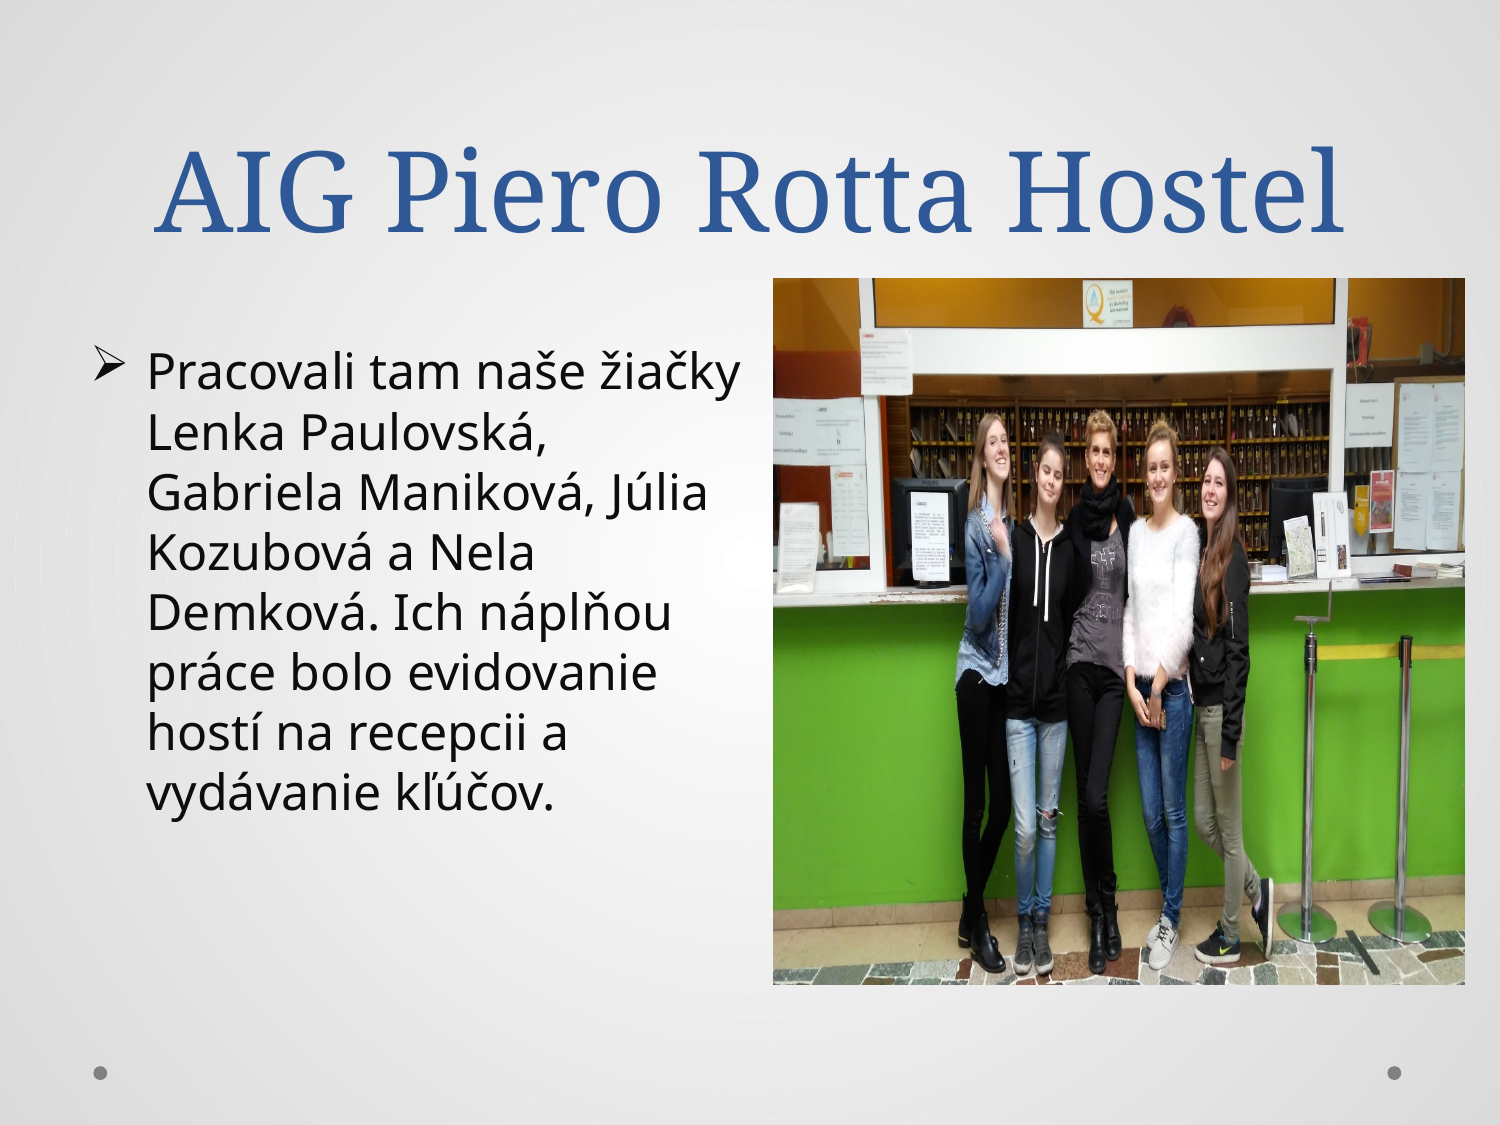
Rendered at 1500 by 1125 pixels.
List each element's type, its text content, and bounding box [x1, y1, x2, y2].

list Pracovali tam naše žiačky Lenka Paulovská, Gabriela Maniková, Júlia Kozubová a Nela Demková. Ich náplňou práce bolo evidovanie hostí na recepcii a vydávanie kľúčov. [75, 262, 774, 1005]
picture [773, 278, 1465, 985]
title AIG Piero Rotta Hostel [75, 0, 1425, 263]
